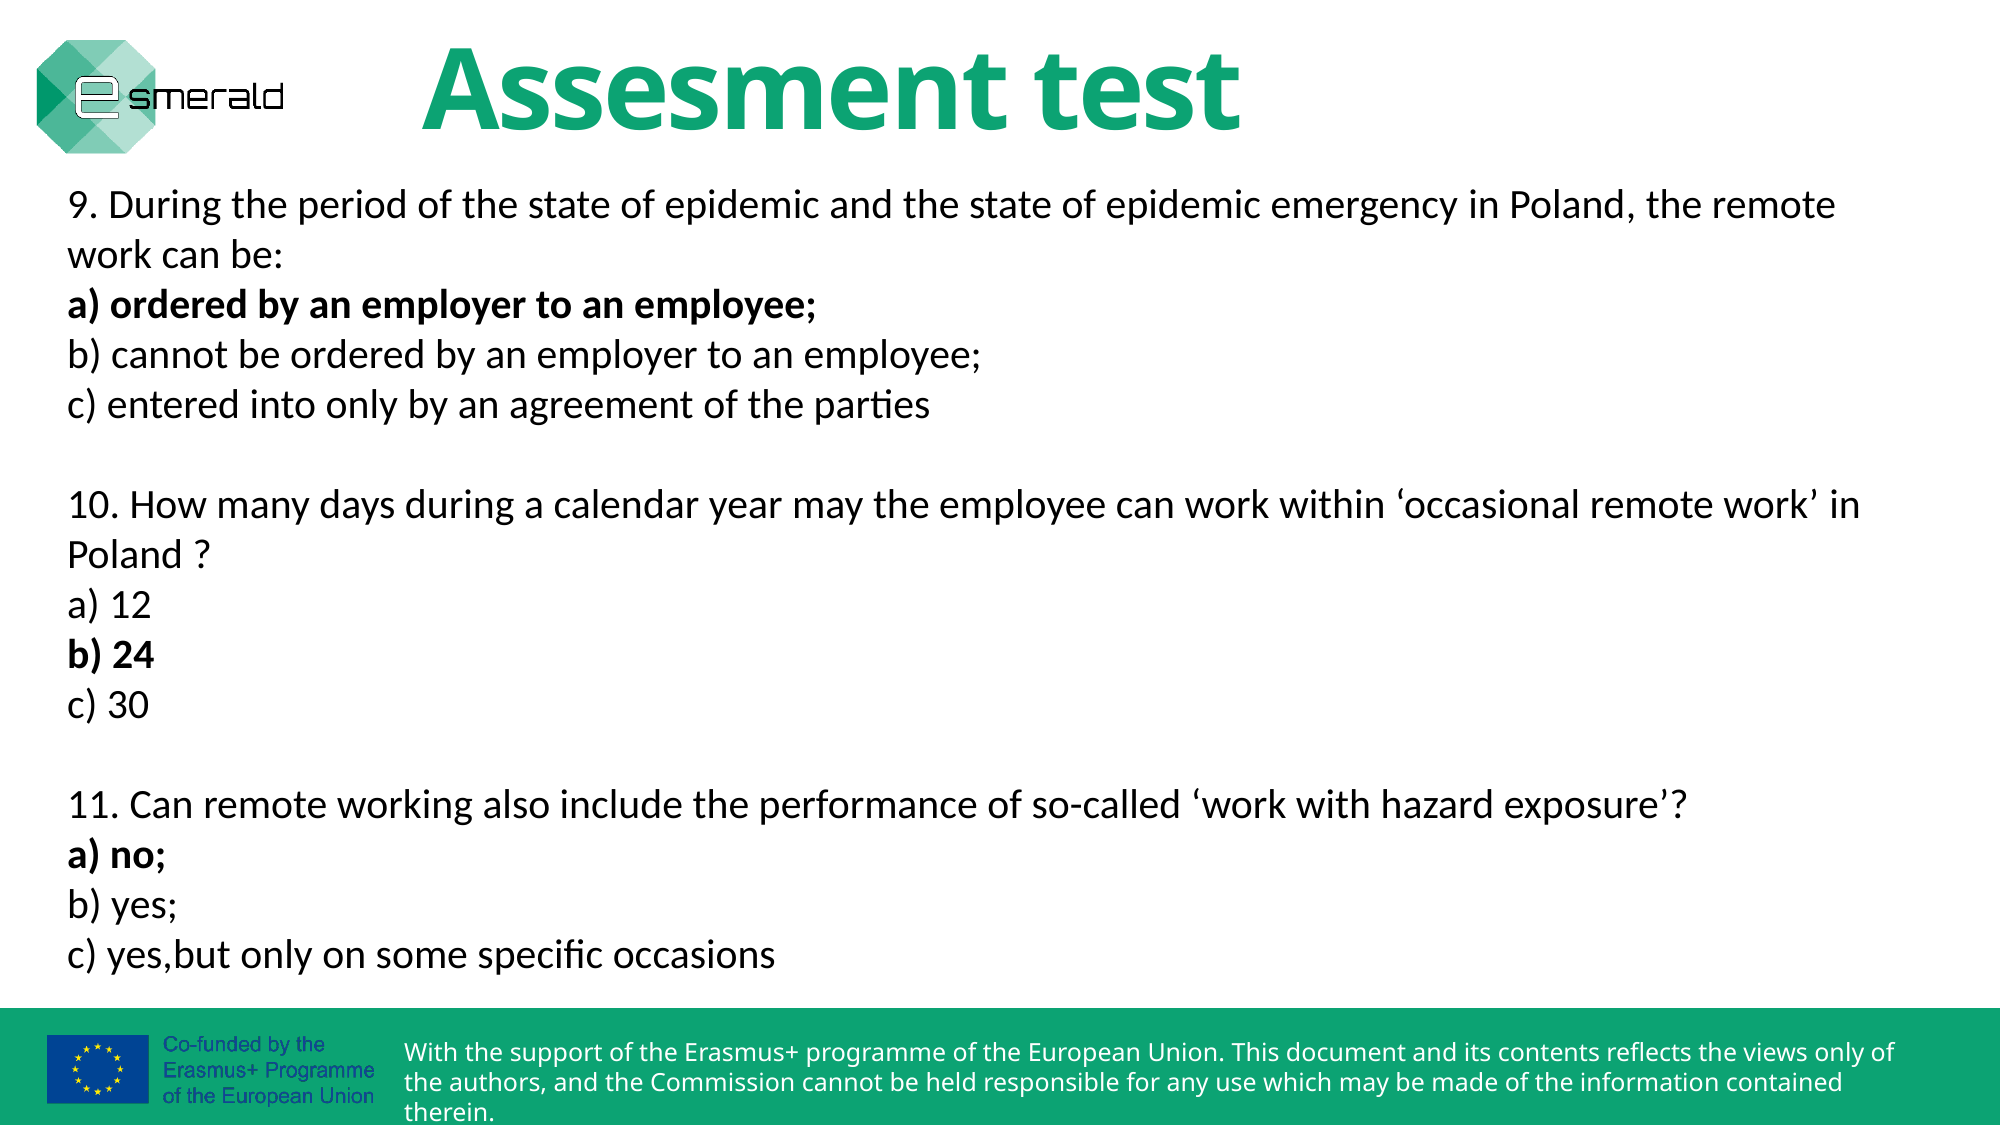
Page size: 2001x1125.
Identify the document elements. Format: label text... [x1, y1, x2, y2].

picture [47, 1035, 374, 1107]
text_box 9. During the period of the state of epidemic and the state of epidemic emergency in Poland, the remote work can be: a) ordered by an employer to an employee; b) cannot be ordered by an employer to an employee; c) entered into only by an agreement of the parties 10. How many days during a calendar year may the employee can work within ‘occasional remote work’ in Poland ? a) 12 b) 24 c) 30 11. Can remote working also include the performance of so-called ‘work with hazard exposure’? a) no; b) yes; c) yes,but only on some specific occasions [52, 168, 1920, 984]
text_box Assesment test [420, 14, 1920, 152]
picture [15, 18, 302, 169]
